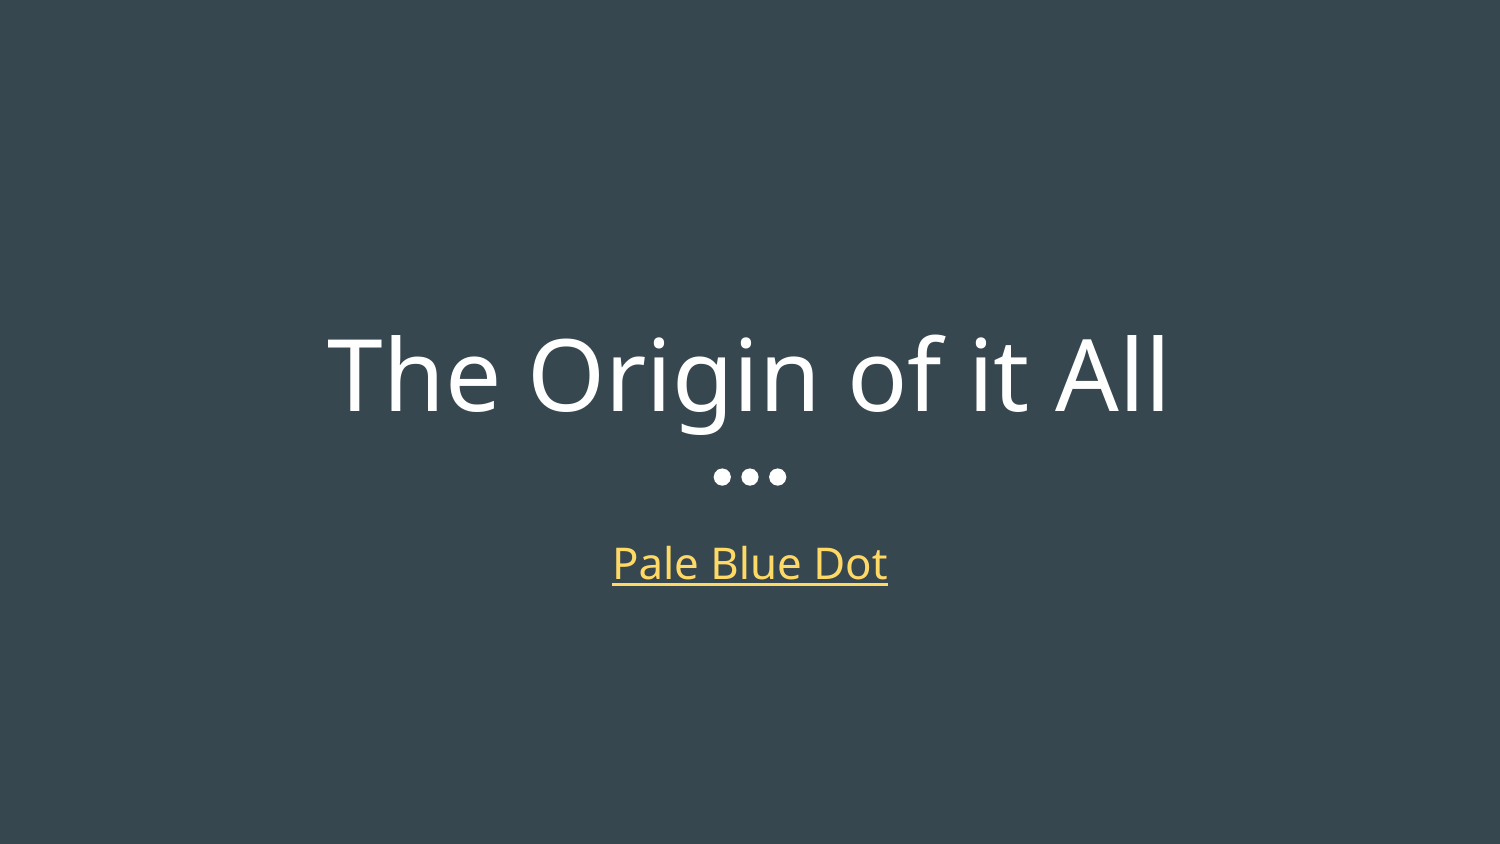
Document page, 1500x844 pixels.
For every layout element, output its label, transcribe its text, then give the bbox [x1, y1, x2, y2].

subtitle Pale Blue Dot [110, 520, 1390, 651]
title The Origin of it All [110, 162, 1390, 447]
